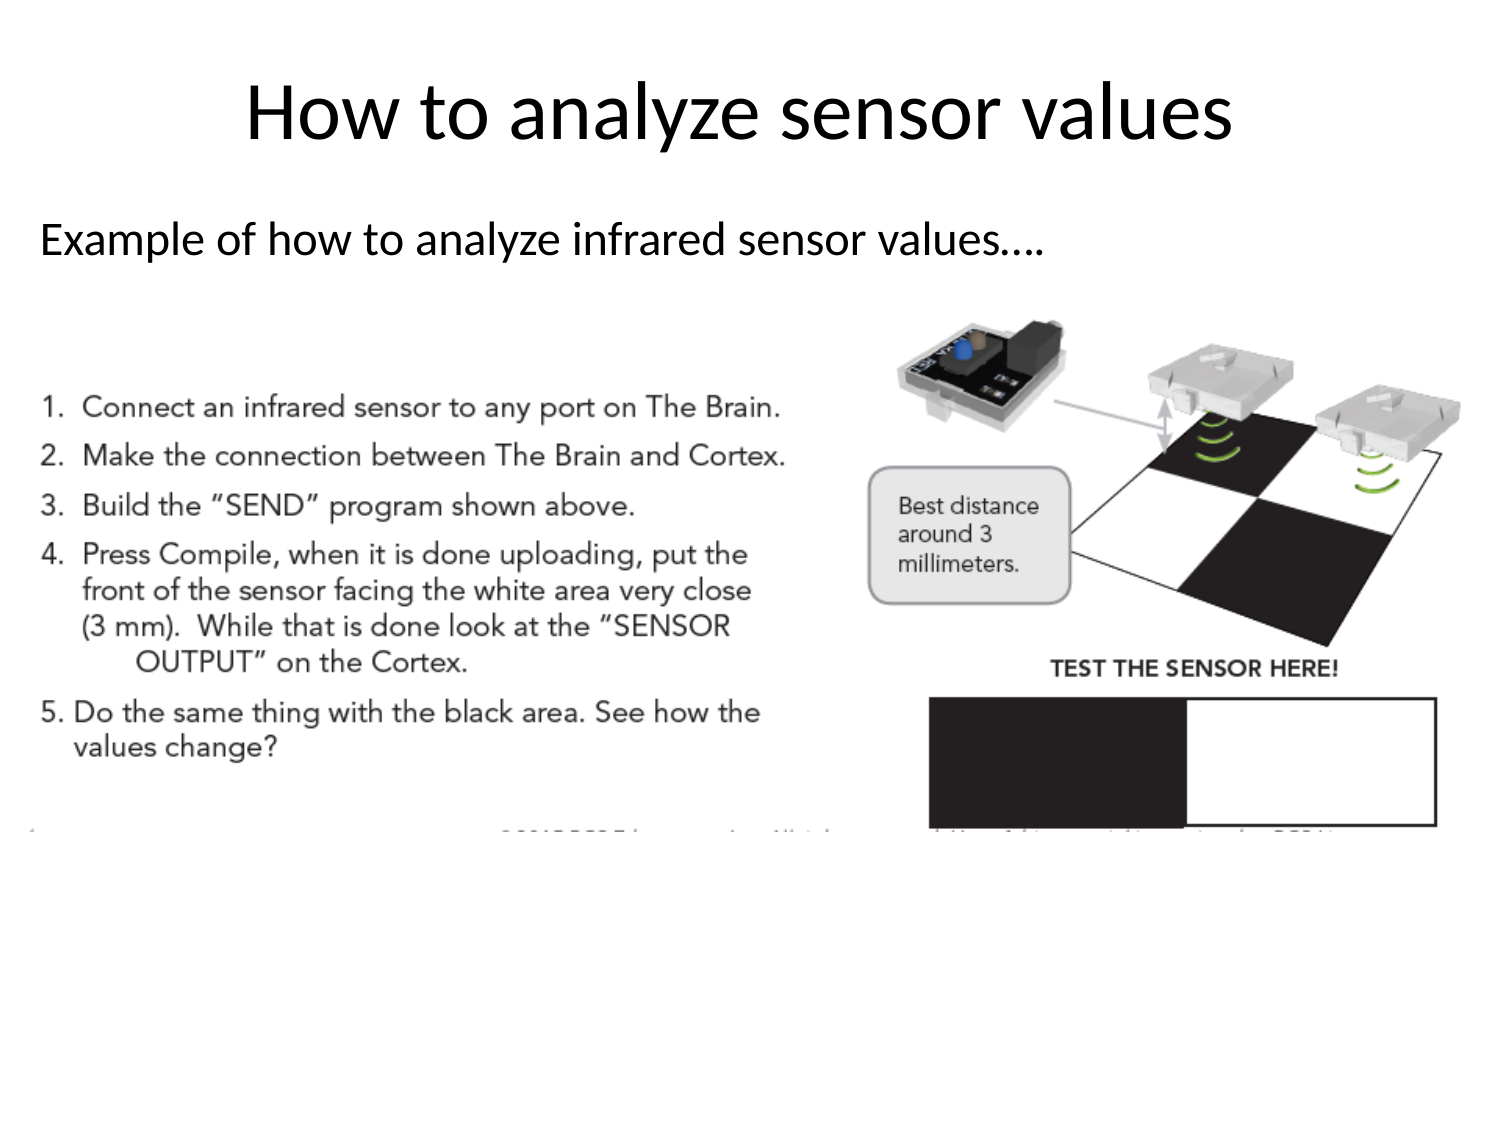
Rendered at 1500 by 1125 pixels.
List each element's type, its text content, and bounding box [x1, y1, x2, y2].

list Example of how to analyze infrared sensor values…. [24, 200, 1188, 291]
title How to analyze sensor values [75, 12, 1425, 200]
picture [24, 292, 1476, 833]
